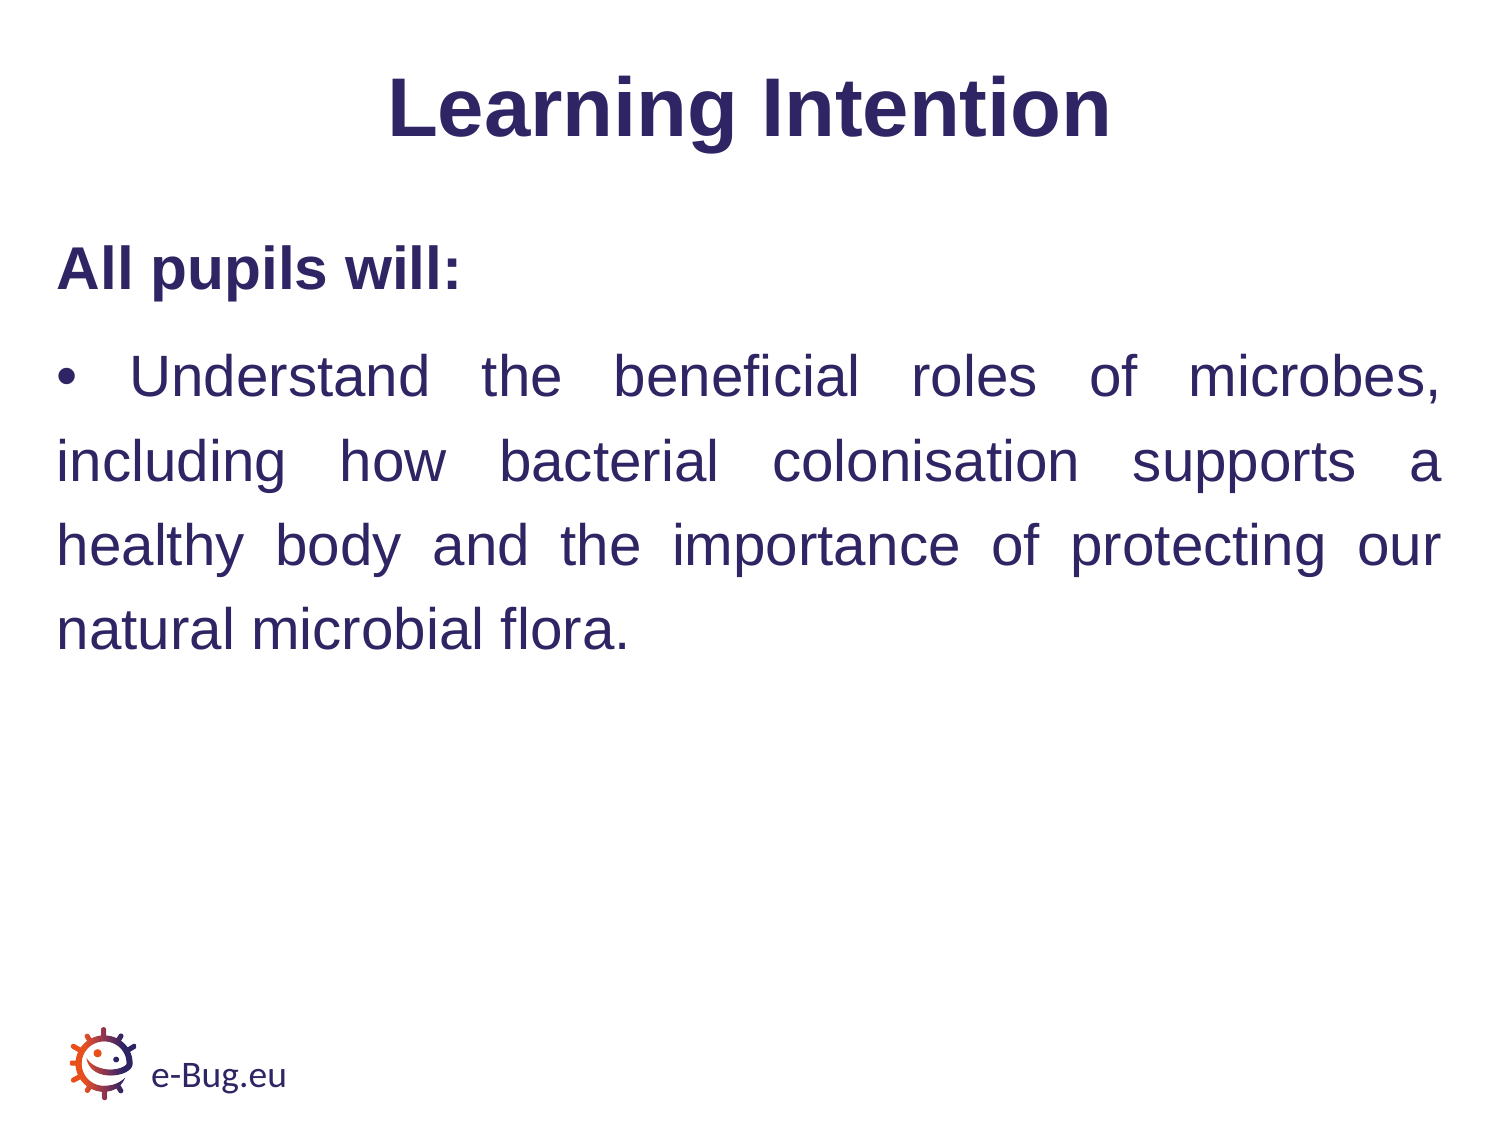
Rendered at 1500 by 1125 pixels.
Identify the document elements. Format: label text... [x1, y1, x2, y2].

list All pupils will: • Understand the beneficial roles of microbes, including how bacterial colonisation supports a healthy body and the importance of protecting our natural microbial flora. [41, 206, 1459, 1011]
footer e-Bug.eu [136, 1042, 643, 1103]
title Learning Intention [103, 1, 1397, 206]
picture [69, 1027, 137, 1103]
